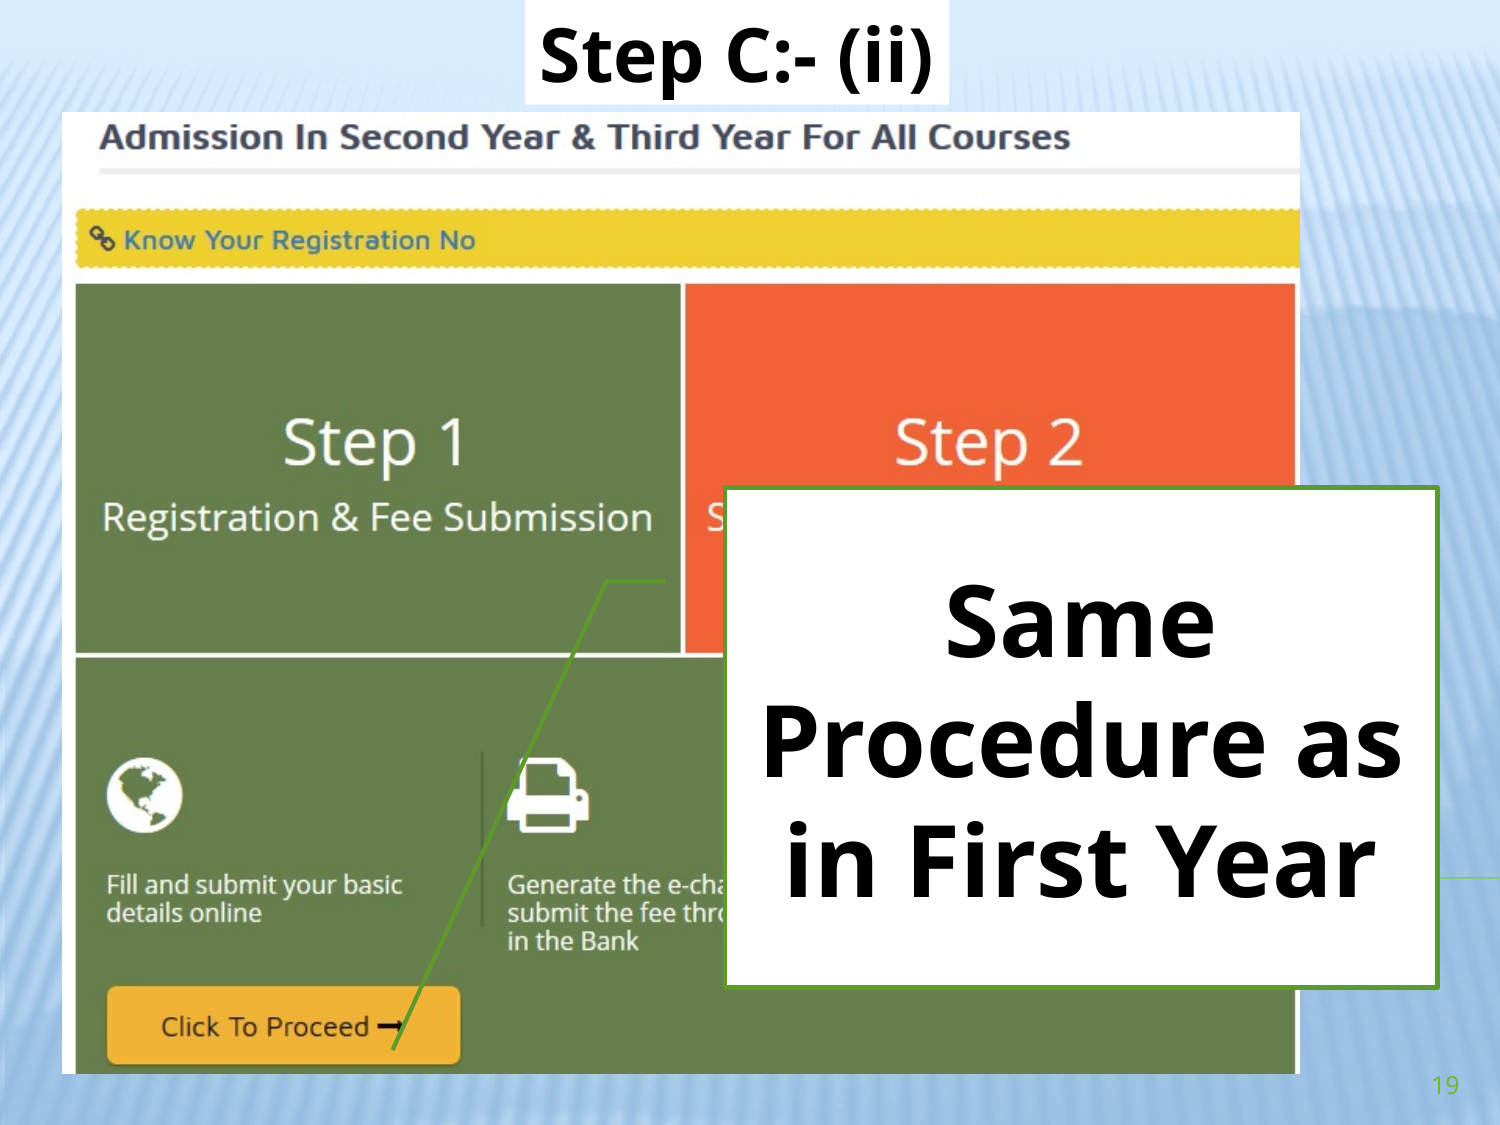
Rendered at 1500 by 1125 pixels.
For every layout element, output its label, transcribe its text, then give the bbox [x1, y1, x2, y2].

text_box Same Procedure as in First Year [1309, 485, 1440, 990]
slide_number 19 [1350, 1061, 1475, 1103]
text_box Step C:- (ii) [525, 0, 950, 105]
picture [62, 112, 1301, 1074]
